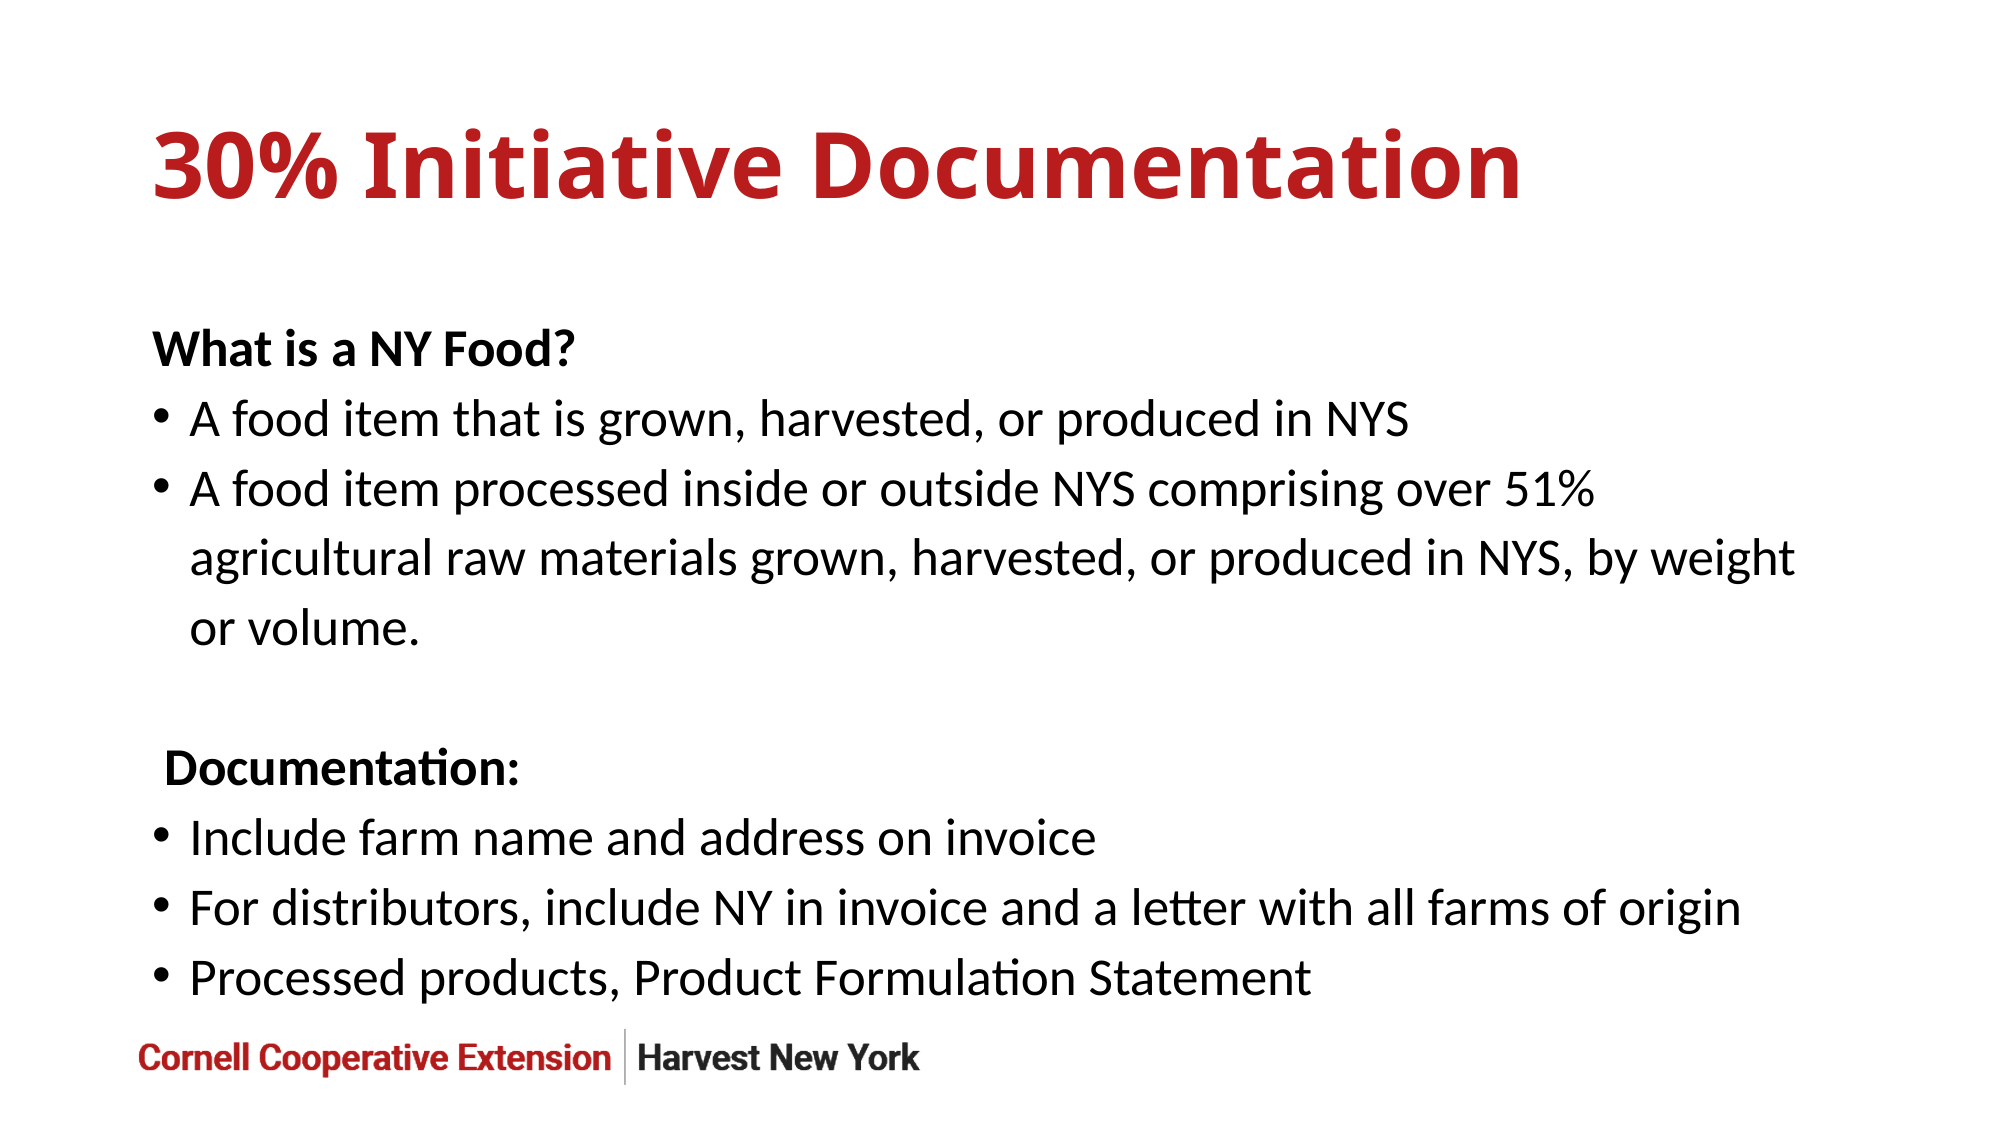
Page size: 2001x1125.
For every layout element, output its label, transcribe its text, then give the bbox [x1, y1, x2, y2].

picture [116, 1013, 1017, 1101]
title 30% Initiative Documentation [137, 59, 1863, 278]
list What is a NY Food? A food item that is grown, harvested, or produced in NYS A food item processed inside or outside NYS comprising over 51% agricultural raw materials grown, harvested, or produced in NYS, by weight or volume. Documentation: Include farm name and address on invoice For distributors, include NY in invoice and a letter with all farms of origin Processed products, Product Formulation Statement [137, 299, 1863, 1014]
